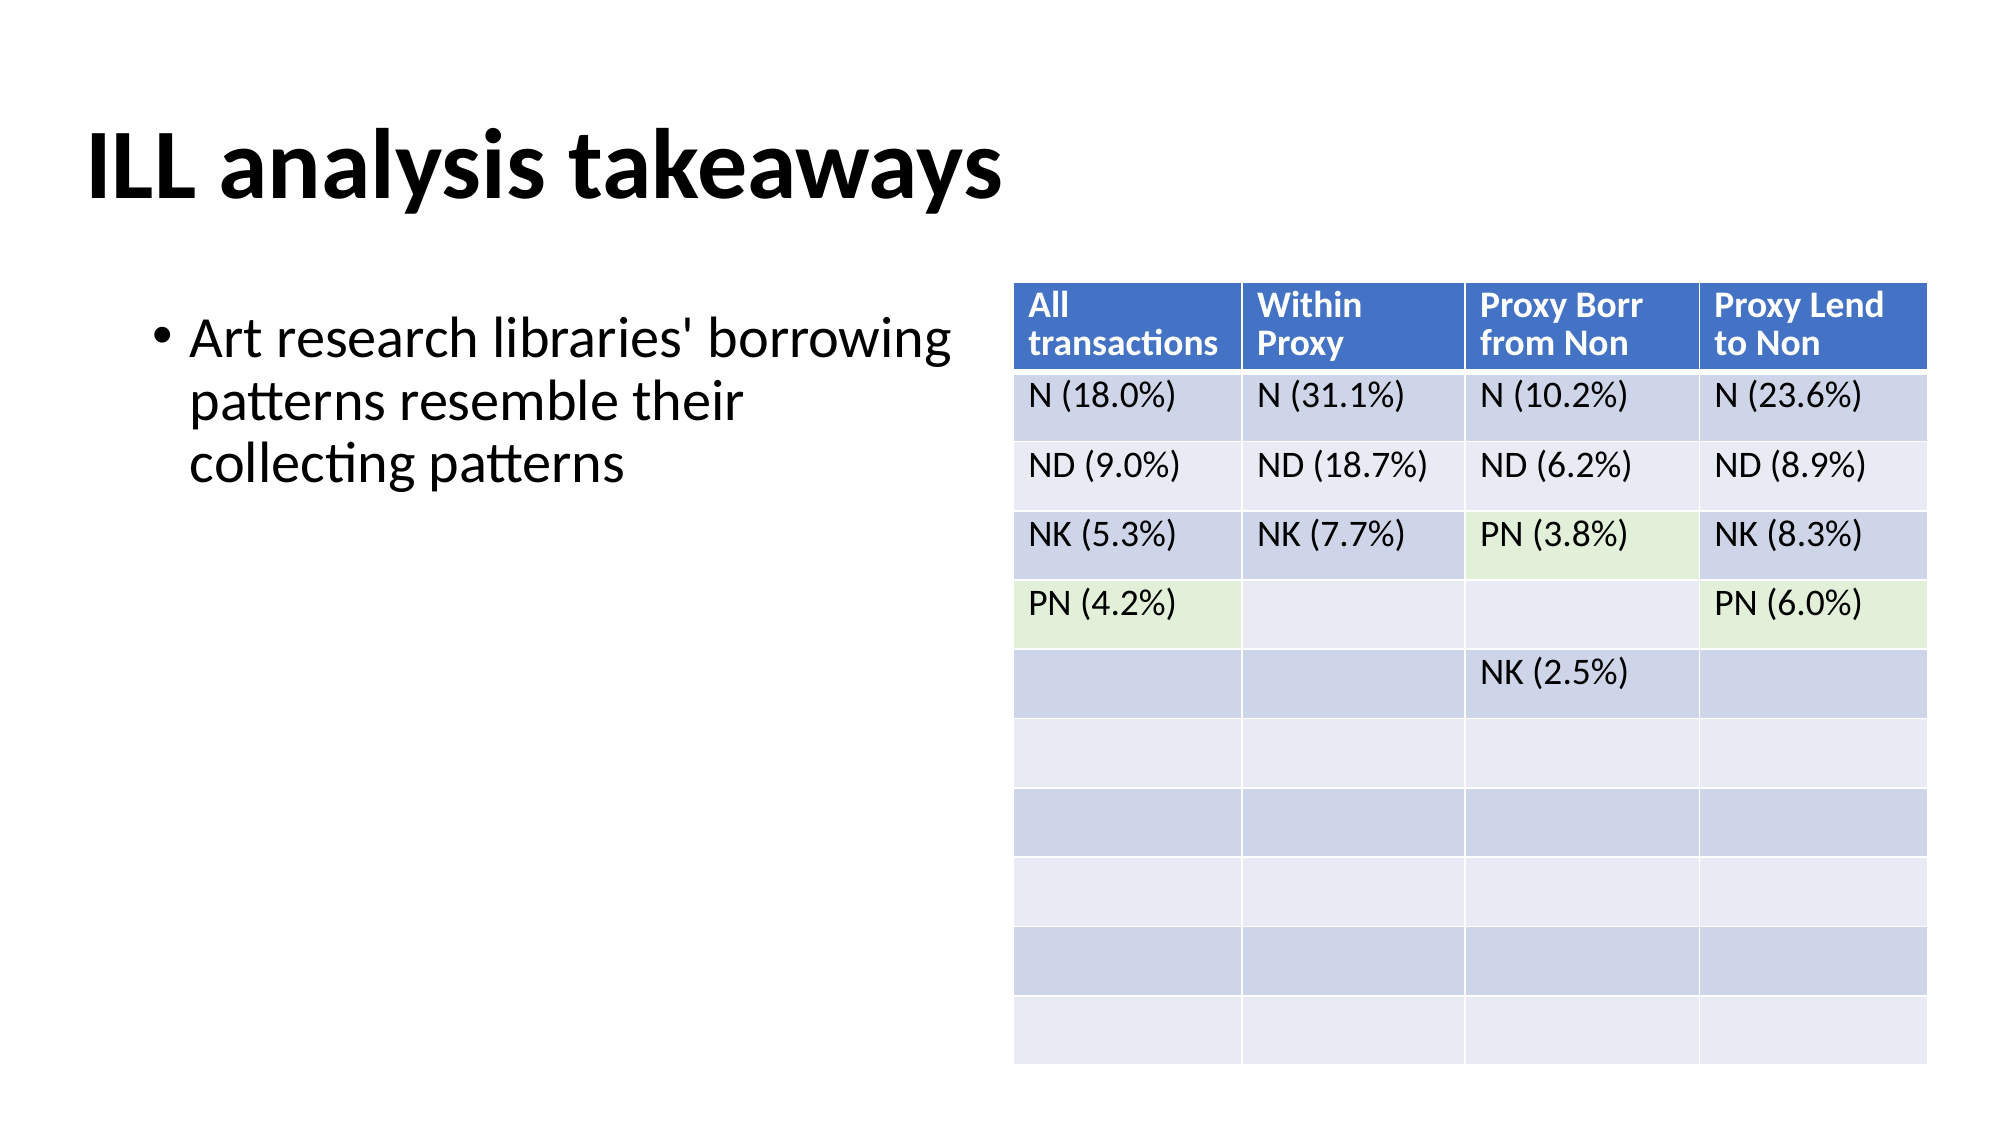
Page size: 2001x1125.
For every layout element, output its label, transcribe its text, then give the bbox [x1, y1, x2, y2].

table_cell ND (6.2%) [1466, 442, 1699, 510]
table_cell PN (3.8%) [1466, 512, 1699, 579]
table_cell [1014, 858, 1241, 926]
table_cell N (23.6%) [1700, 375, 1927, 441]
table_cell [1700, 650, 1927, 718]
table_cell [1014, 927, 1241, 995]
table_cell [1466, 581, 1699, 648]
table_cell [1243, 581, 1464, 648]
table_header Within Proxy [1243, 283, 1464, 369]
table_cell [1243, 789, 1464, 856]
table_cell N (10.2%) [1466, 375, 1699, 441]
table_cell NK (8.3%) [1700, 512, 1927, 579]
table_cell [1014, 719, 1241, 787]
table_header Proxy Borr from Non [1466, 283, 1699, 369]
table_header All transactions [1014, 283, 1241, 369]
table_cell ND (9.0%) [1014, 442, 1241, 510]
table_cell [1700, 719, 1927, 787]
table_cell [1466, 927, 1699, 995]
table_cell [1700, 927, 1927, 995]
table_cell [1466, 858, 1699, 926]
title ILL analysis takeaways [70, 59, 1949, 283]
table_cell [1243, 650, 1464, 718]
table_cell [1243, 997, 1464, 1064]
list Art research libraries' borrowing patterns resemble their collecting patterns [137, 299, 988, 1014]
table_cell NK (5.3%) [1014, 512, 1241, 579]
table_cell [1700, 858, 1927, 926]
table_cell ND (18.7%) [1243, 442, 1464, 510]
table_cell NK (7.7%) [1243, 512, 1464, 579]
table_cell [1014, 997, 1241, 1064]
table_cell [1700, 789, 1927, 856]
table_cell [1243, 719, 1464, 787]
table_cell PN (6.0%) [1700, 581, 1927, 648]
table_cell [1700, 997, 1927, 1064]
table_cell [1243, 927, 1464, 995]
table_cell [1014, 789, 1241, 856]
table_cell [1466, 719, 1699, 787]
table_cell NK (2.5%) [1466, 650, 1699, 718]
table_cell [1243, 858, 1464, 926]
table_cell [1014, 650, 1241, 718]
table_cell N (31.1%) [1243, 375, 1464, 441]
table_header Proxy Lend to Non [1700, 283, 1927, 369]
table_cell N (18.0%) [1014, 375, 1241, 441]
table_cell [1466, 997, 1699, 1064]
table_cell PN (4.2%) [1014, 581, 1241, 648]
table_cell ND (8.9%) [1700, 442, 1927, 510]
table_cell [1466, 789, 1699, 856]
